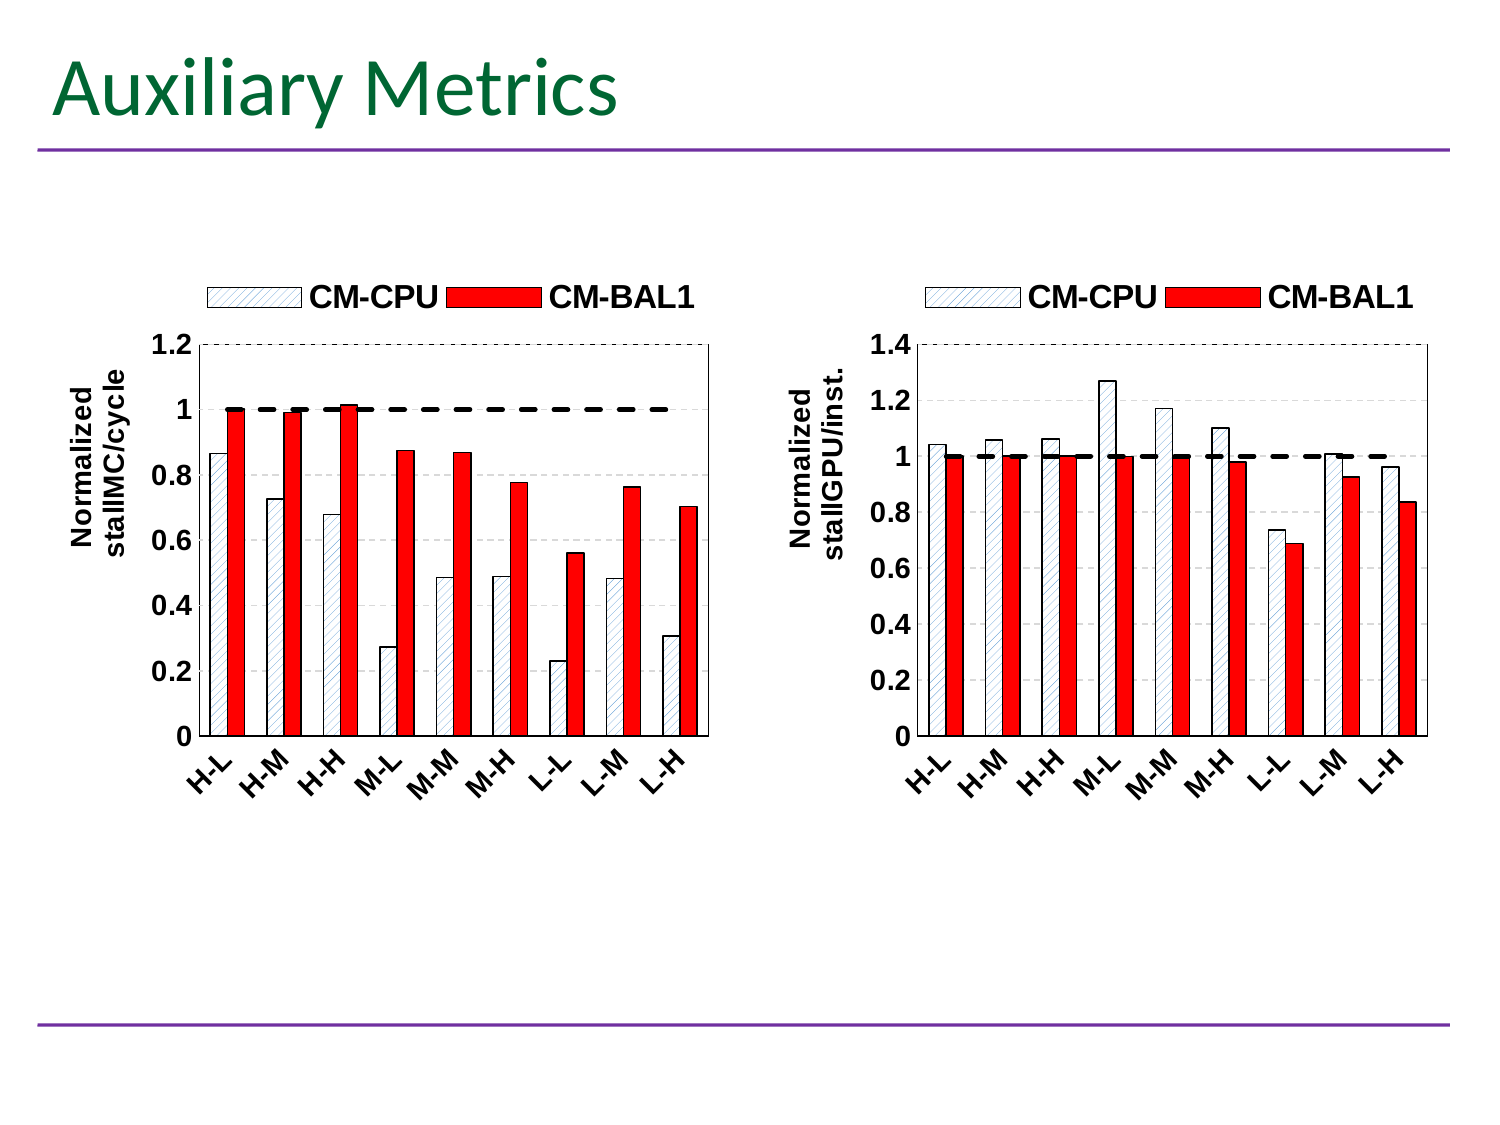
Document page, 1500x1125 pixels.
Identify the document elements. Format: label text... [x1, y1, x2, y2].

chart [37, 224, 732, 1026]
title Auxiliary Metrics [37, 24, 1451, 150]
chart [755, 224, 1451, 1026]
